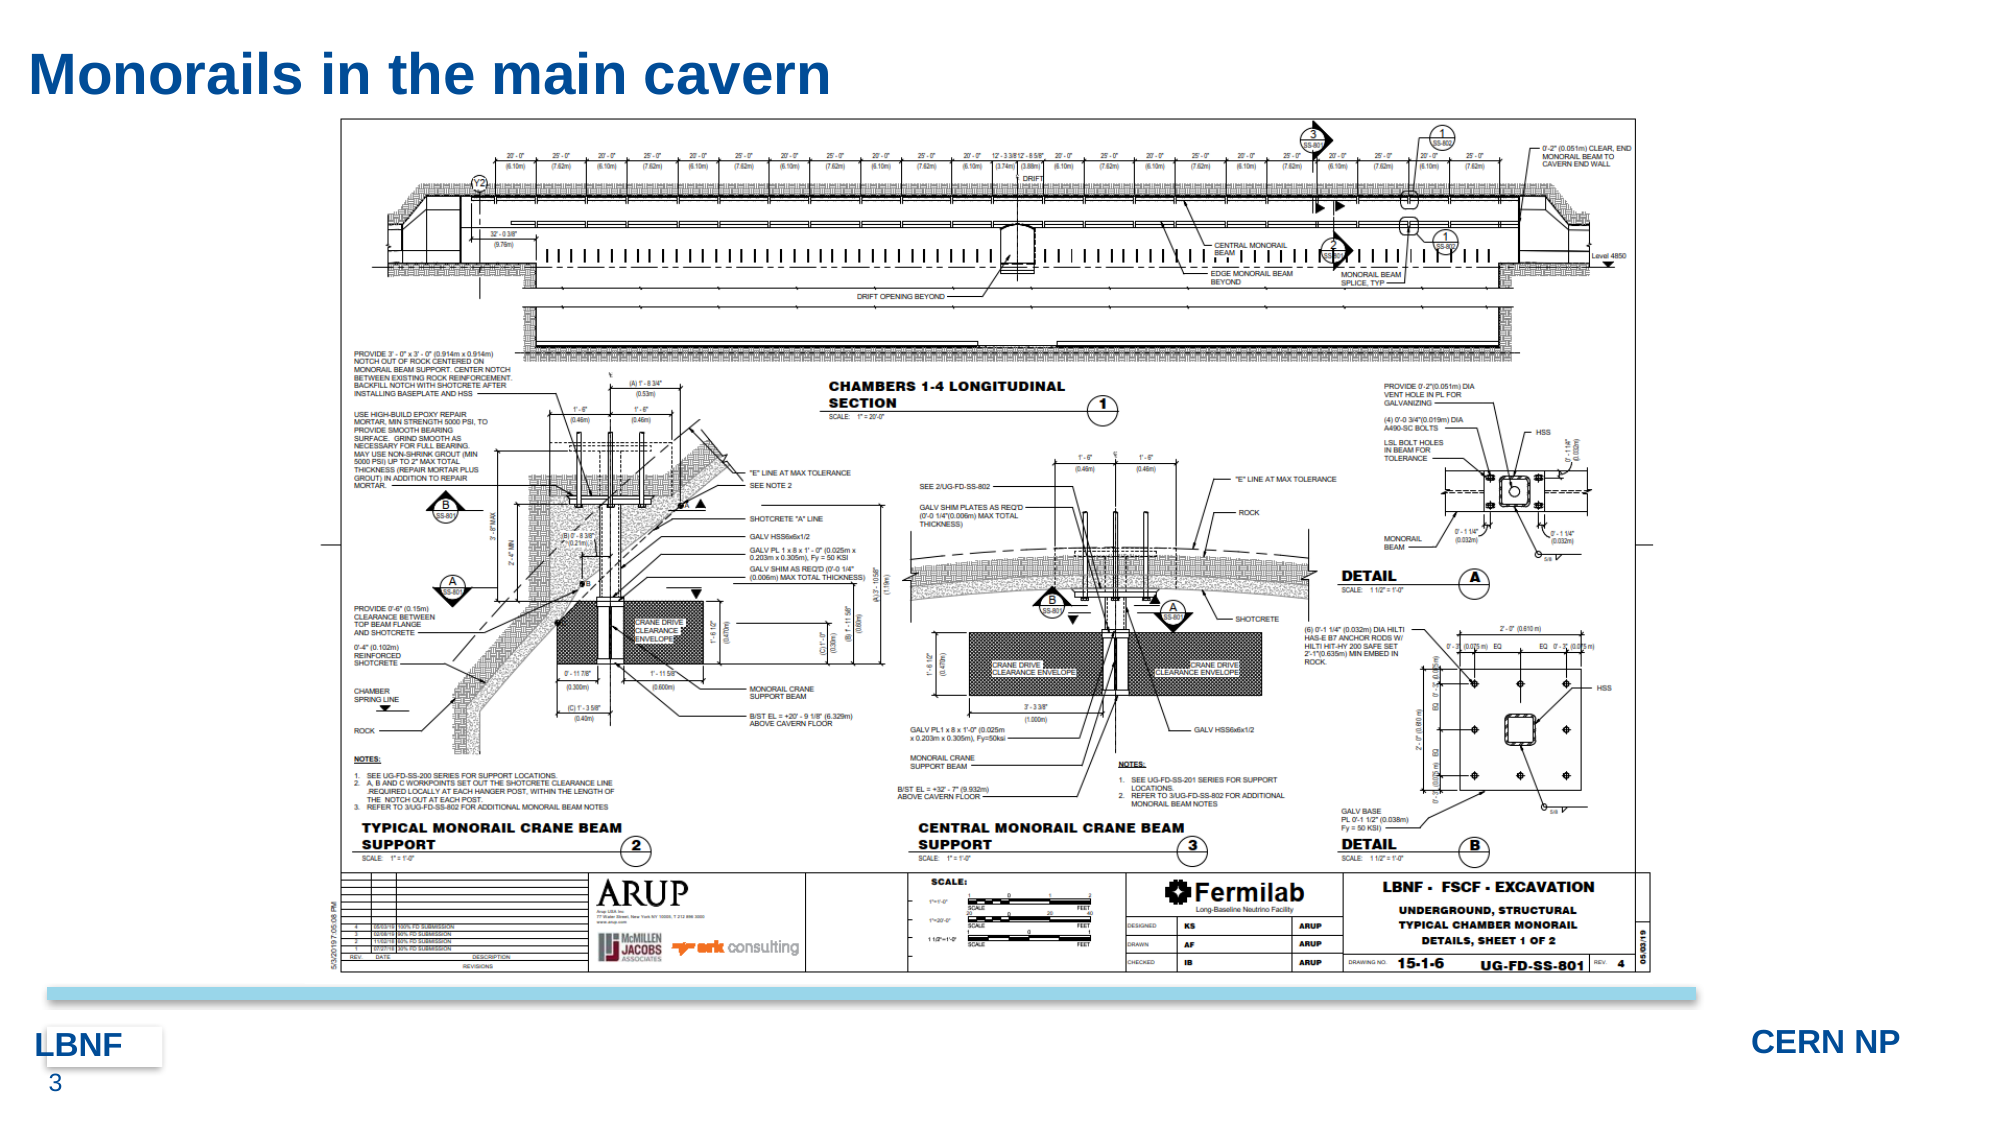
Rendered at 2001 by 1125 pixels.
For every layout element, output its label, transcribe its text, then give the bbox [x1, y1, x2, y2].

slide_number 3 [48, 1066, 140, 1106]
picture [304, 106, 1654, 984]
title Monorails in the main cavern [28, 36, 1929, 107]
